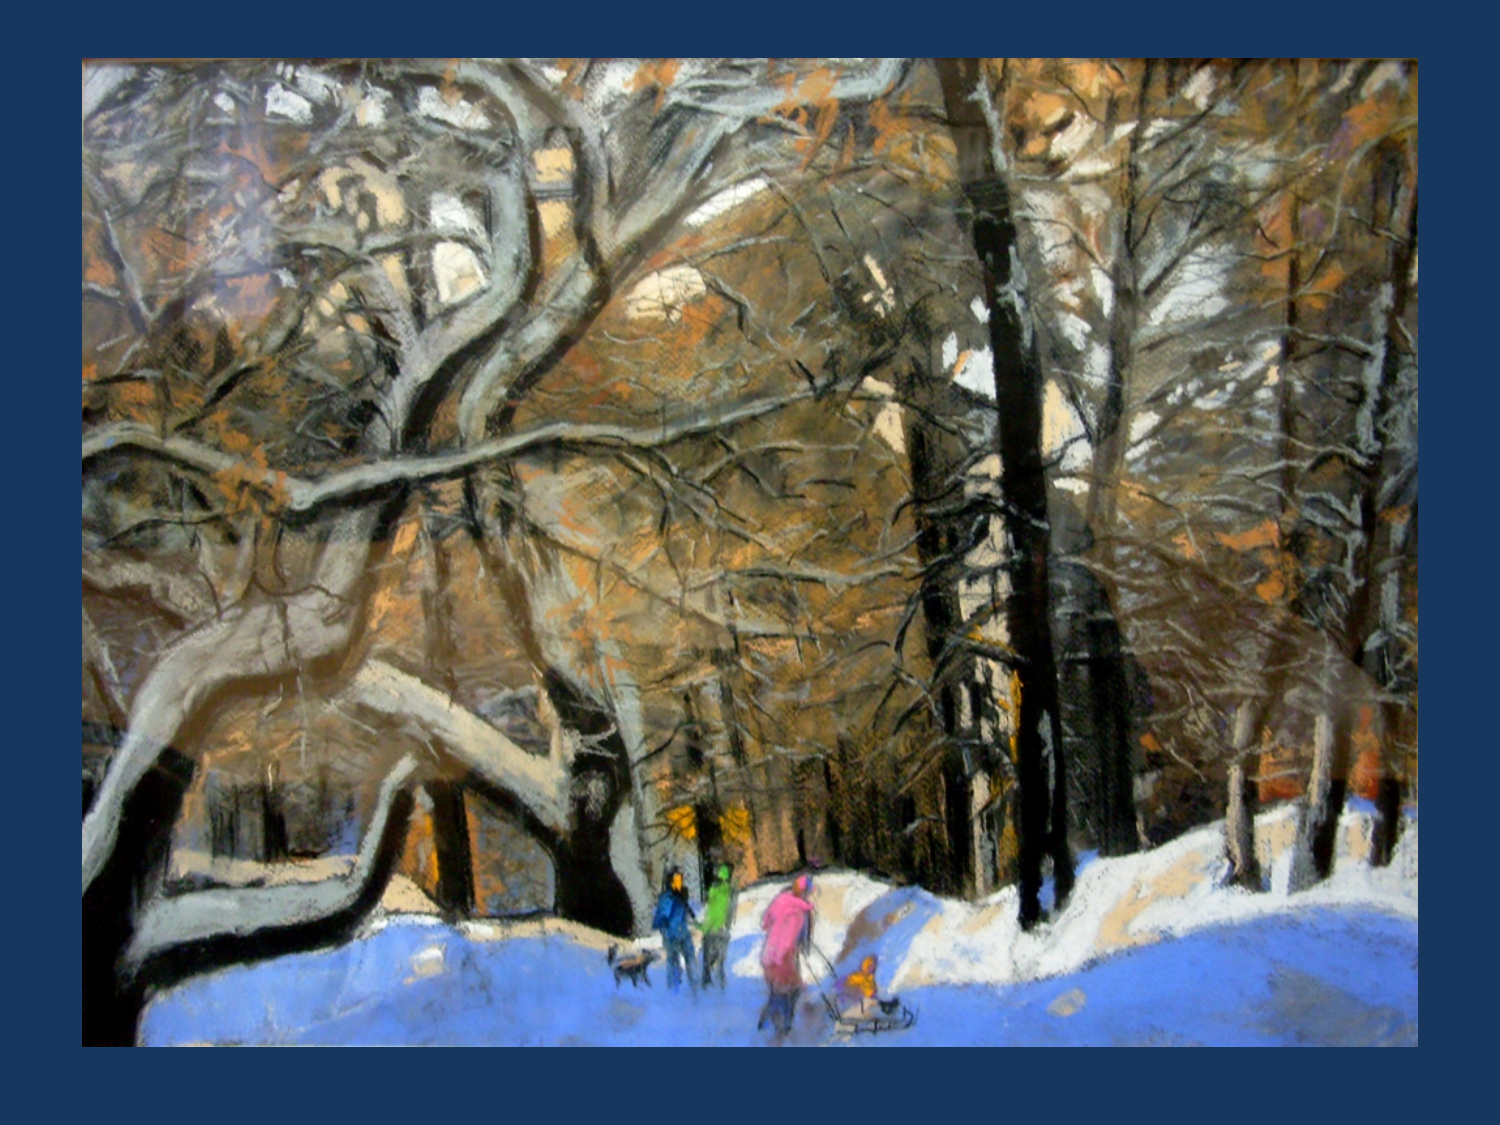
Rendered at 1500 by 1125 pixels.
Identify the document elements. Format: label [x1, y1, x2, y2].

picture [81, 58, 1419, 1047]
